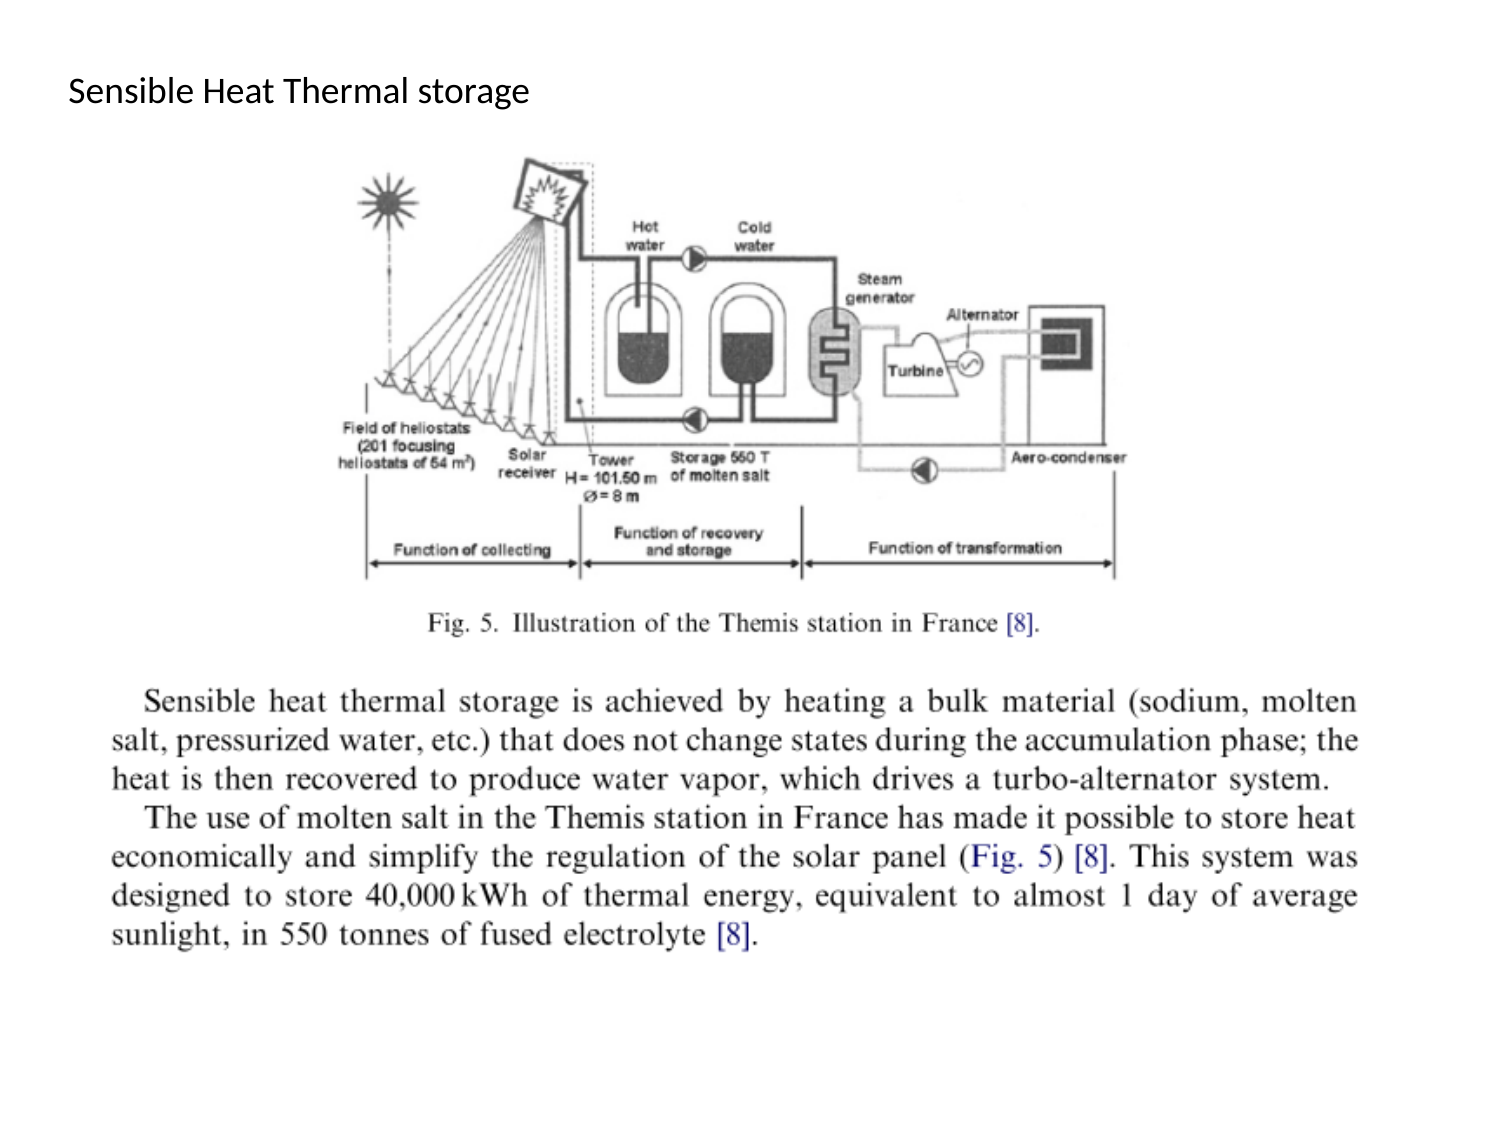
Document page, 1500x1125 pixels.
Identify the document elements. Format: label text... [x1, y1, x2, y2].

text_box Sensible Heat Thermal storage [53, 58, 546, 118]
picture [53, 133, 1455, 954]
